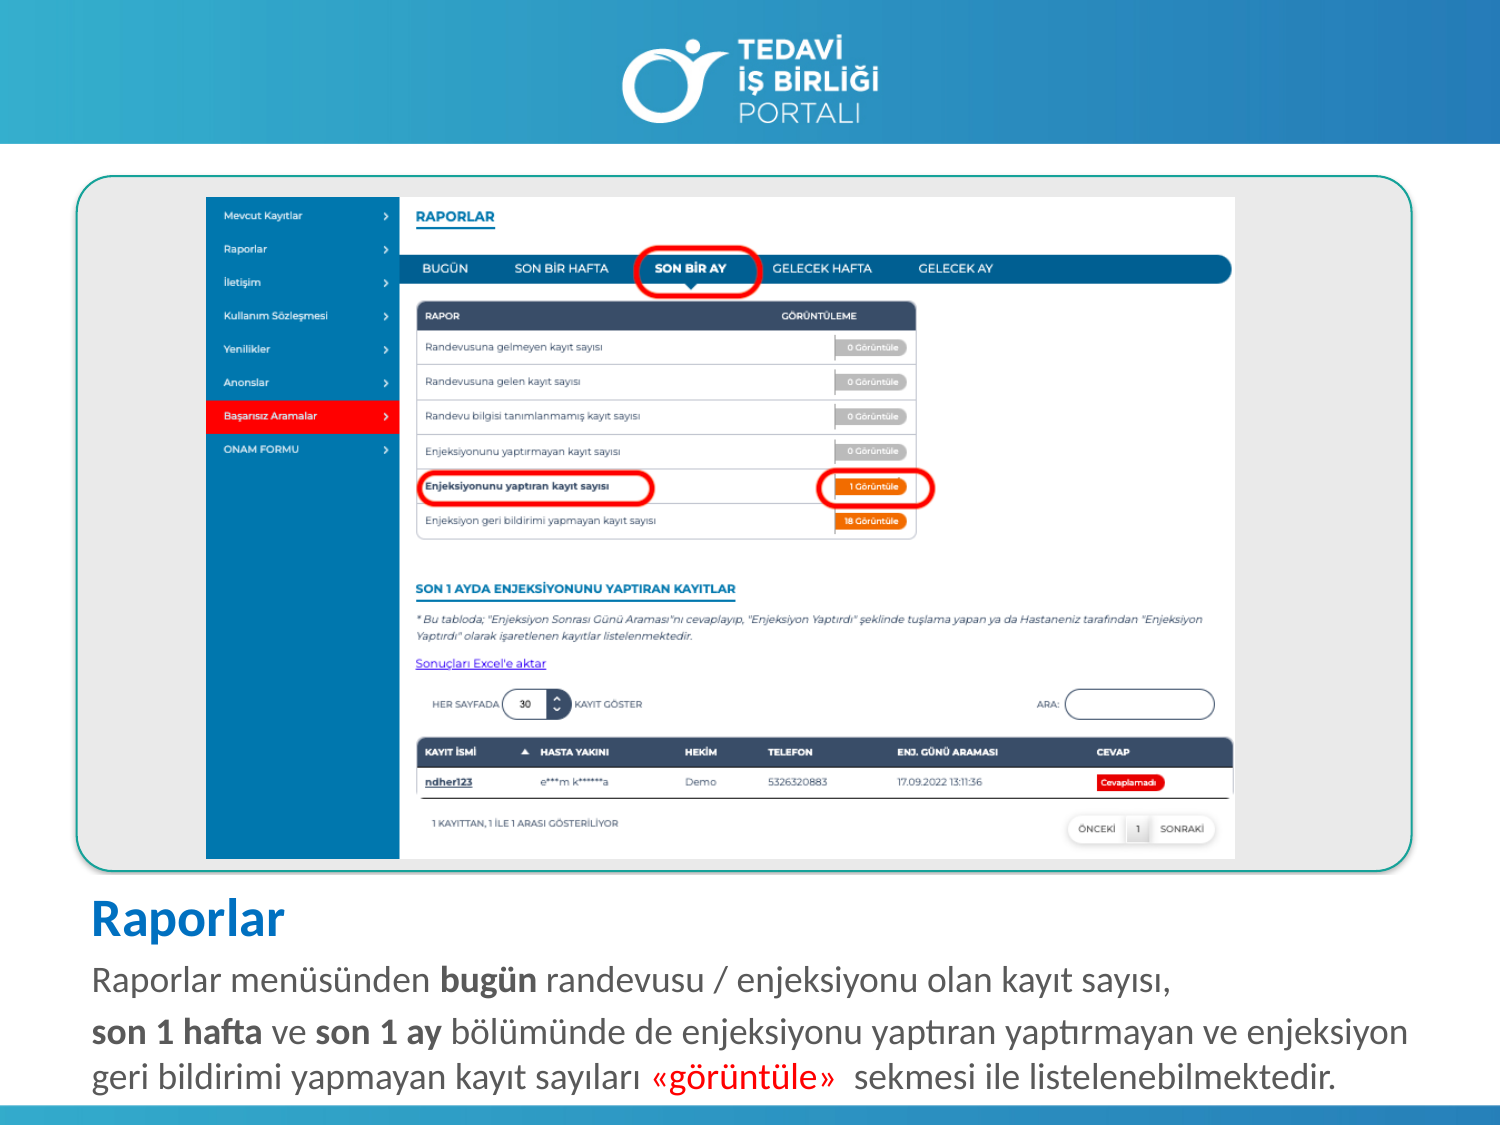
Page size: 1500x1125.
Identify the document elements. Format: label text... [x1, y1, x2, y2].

picture [0, 0, 1500, 1125]
text_box Raporlar Raporlar menüsünden bugün randevusu / enjeksiyonu olan kayıt sayısı, son 1 hafta ve son 1 ay bölümünde de enjeksiyonu yaptıran yaptırmayan ve enjeksiyon geri bildirimi yapmayan kayıt sayıları «görüntüle» sekmesi ile listelenebilmektedir. [76, 874, 1471, 1100]
text_box [75, 175, 1413, 872]
